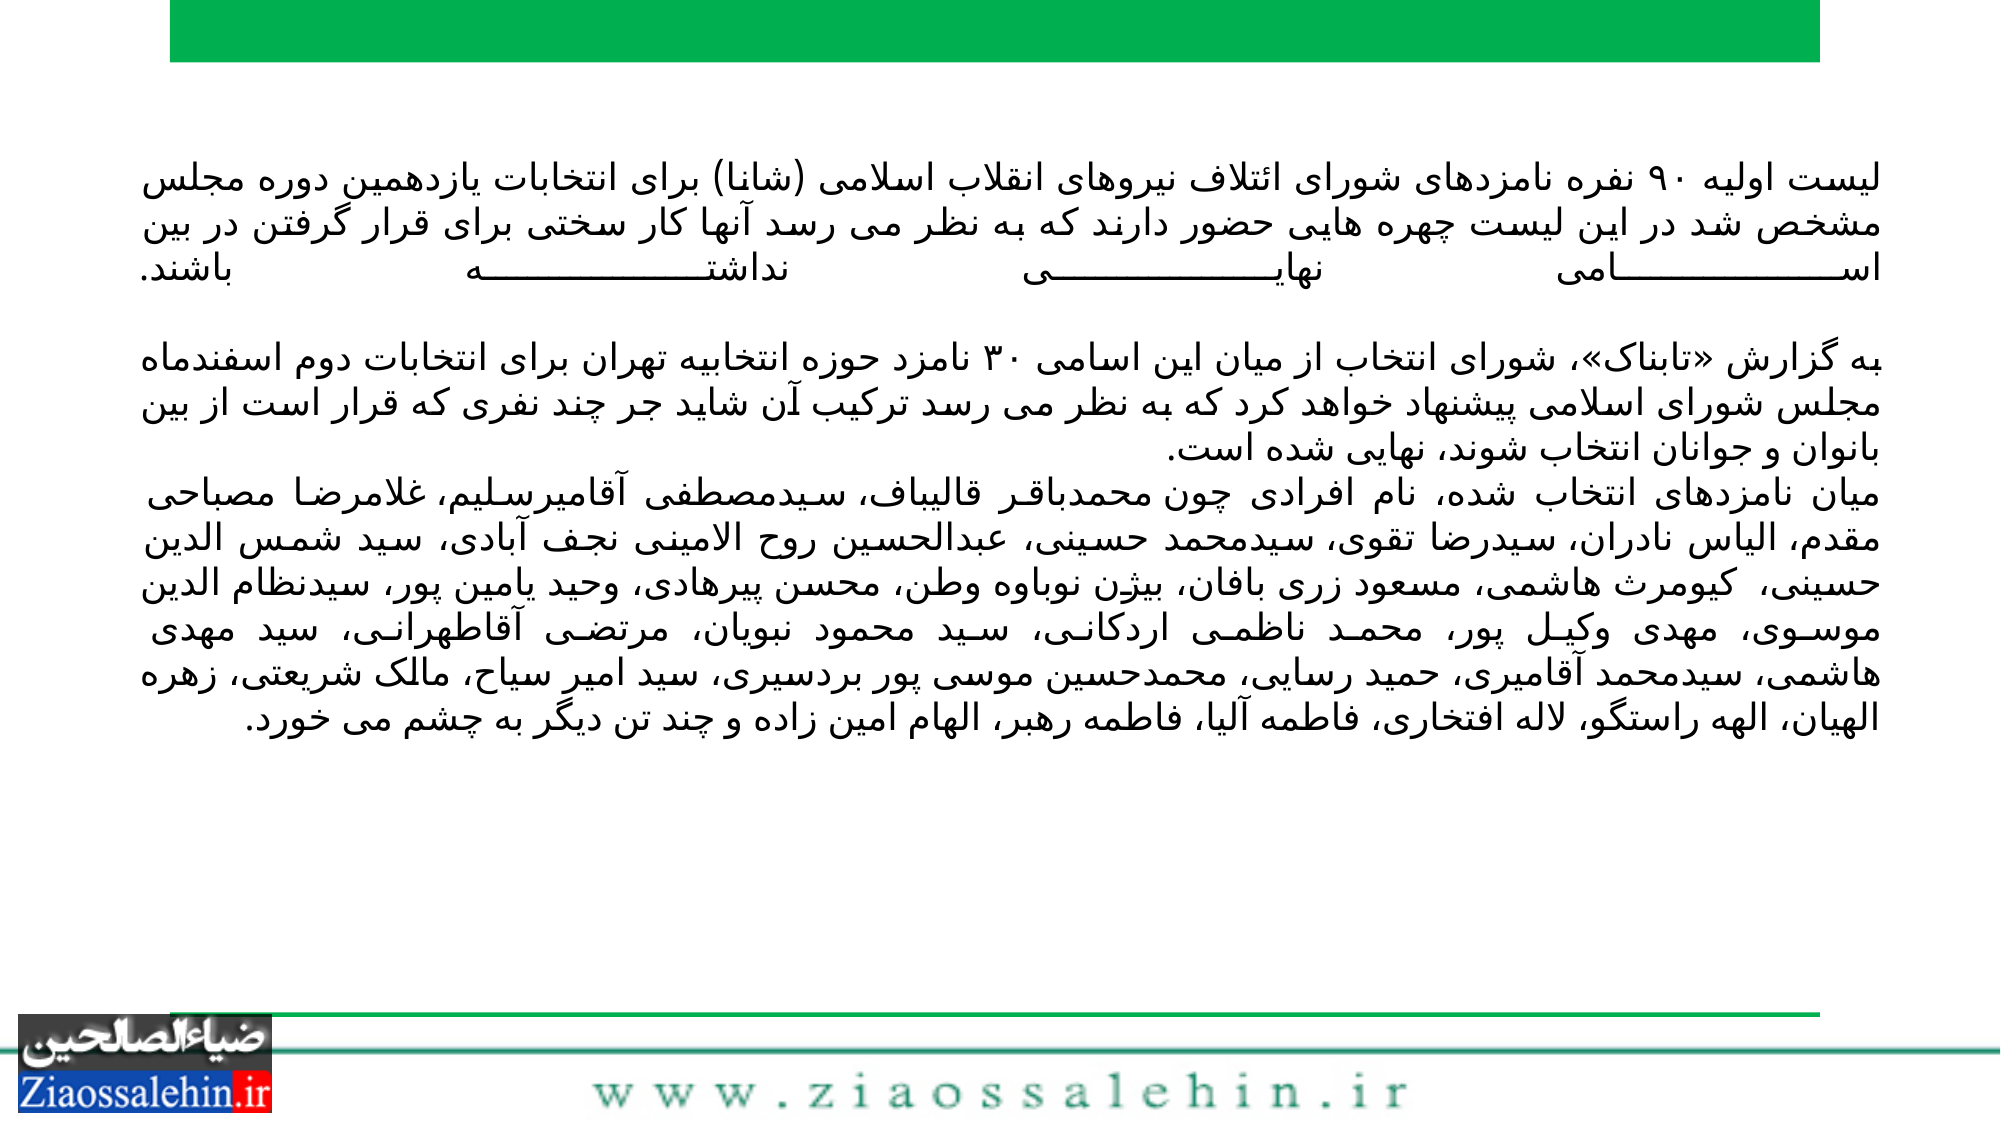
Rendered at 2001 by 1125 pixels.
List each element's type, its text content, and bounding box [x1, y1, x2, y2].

text_box لیست اولیه ۹۰ نفره نامزدهای شورای ائتلاف نیروهای انقلاب اسلامی (شانا) برای انتخابات یازدهمین دوره مجلس مشخص شد در این لیست چهره هایی حضور دارند که به نظر می رسد آنها کار سختی برای قرار گرفتن در بین اسامی نهایی نداشته باشند. به گزارش «تابناک»، شورای انتخاب از میان این اسامی ۳۰ نامزد حوزه انتخابیه تهران برای انتخابات دوم اسفندماه مجلس شورای اسلامی پیشنهاد خواهد کرد که به نظر می رسد ترکیب آن شاید جر چند نفری که قرار است از بین بانوان و جوانان انتخاب شوند، نهایی شده است. میان نامزدهای انتخاب شده، نام افرادی چون محمدباقر قالیباف، سیدمصطفی آقامیرسلیم، غلامرضا مصباحی مقدم، الیاس نادران، سیدرضا تقوی، سیدمحمد حسینی، عبدالحسین روح الامینی نجف آبادی، سید شمس الدین حسینی، کیومرث هاشمی، مسعود زری بافان، بیژن نوباوه وطن، محسن پیرهادی، وحید یامین پور، سیدنظام الدین موسوی، مهدی وکیل پور، محمد ناظمی اردکانی، سید محمود نبویان، مرتضی آقاطهرانی، سید مهدی هاشمی، سیدمحمد آقامیری، حمید رسایی، محمدحسین موسی پور بردسیری، سید امیر سیاح، مالک شریعتی، زهره الهیان، الهه راستگو، لاله افتخاری، فاطمه آلیا، فاطمه رهبر، الهام امین زاده و چند تن دیگر به چشم می خورد. [124, 145, 1897, 746]
picture [0, 0, 2001, 1125]
